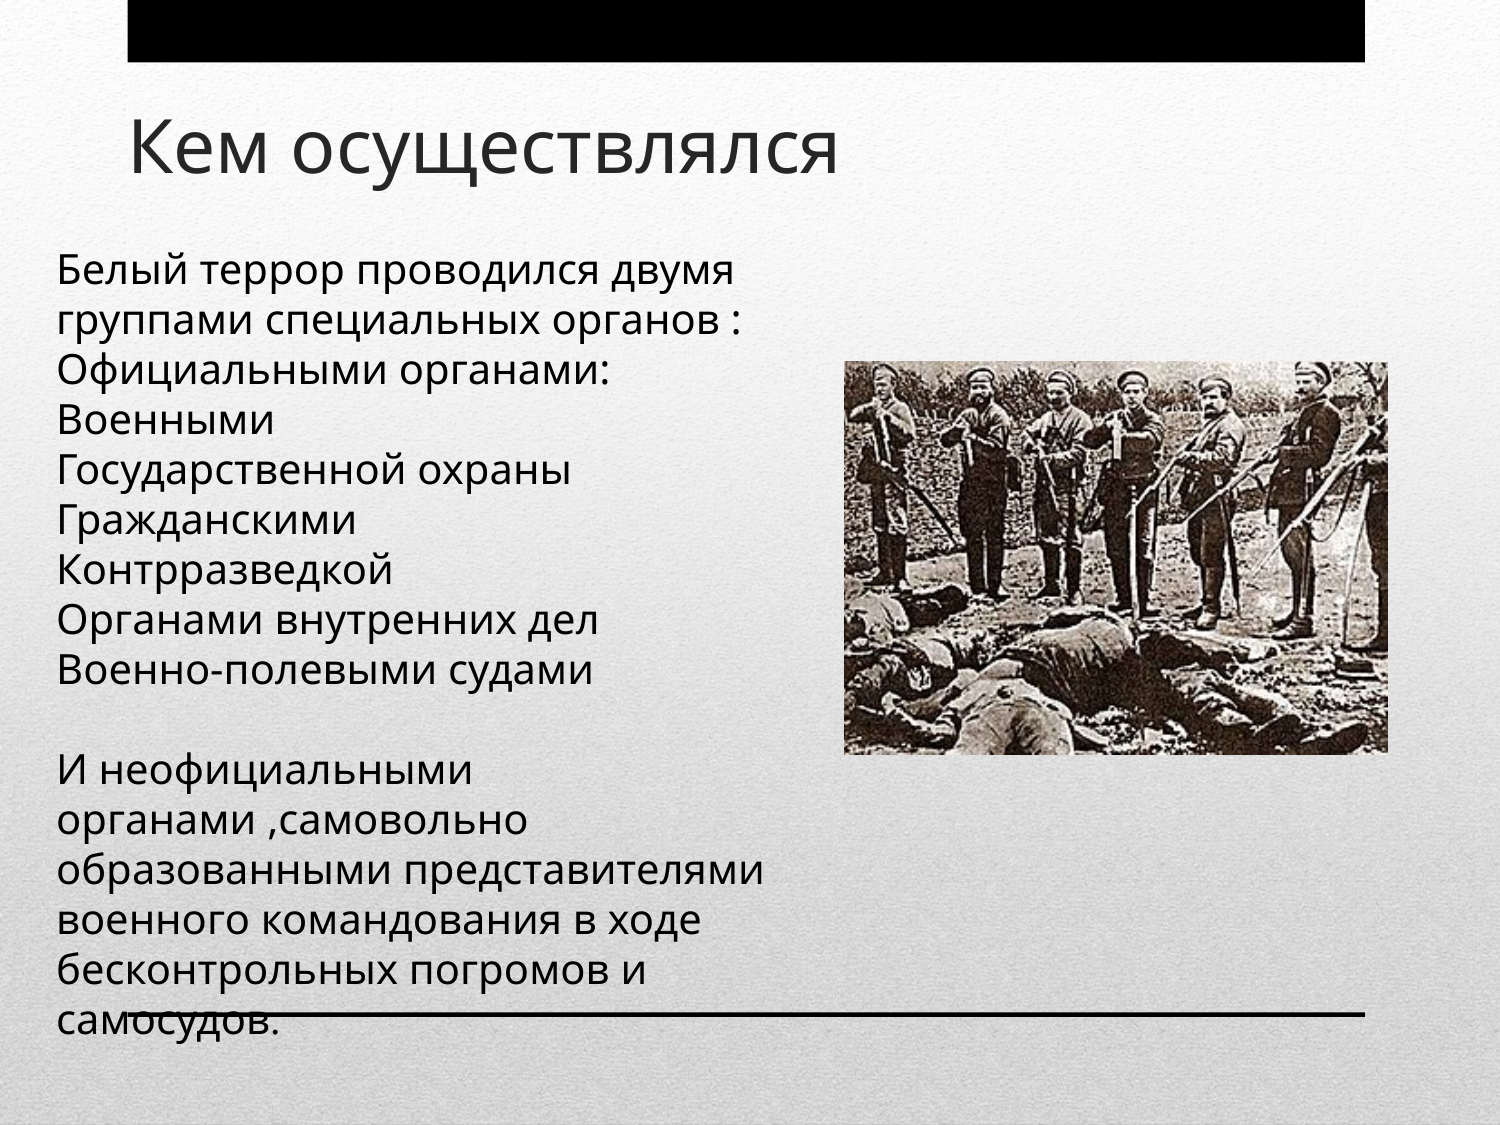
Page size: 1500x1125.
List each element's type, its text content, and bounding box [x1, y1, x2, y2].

text_box Белый террор проводился двумя группами специальных органов : Официальными органами: Военными Государственной охраны Гражданскими Контрразведкой Органами внутренних дел Военно-полевыми судами И неофициальными органами ,самовольно образованными представителями военного командования в ходе бесконтрольных погромов и самосудов. [41, 235, 857, 1051]
title Кем осуществлялся [112, 90, 1105, 197]
picture [843, 360, 1389, 756]
